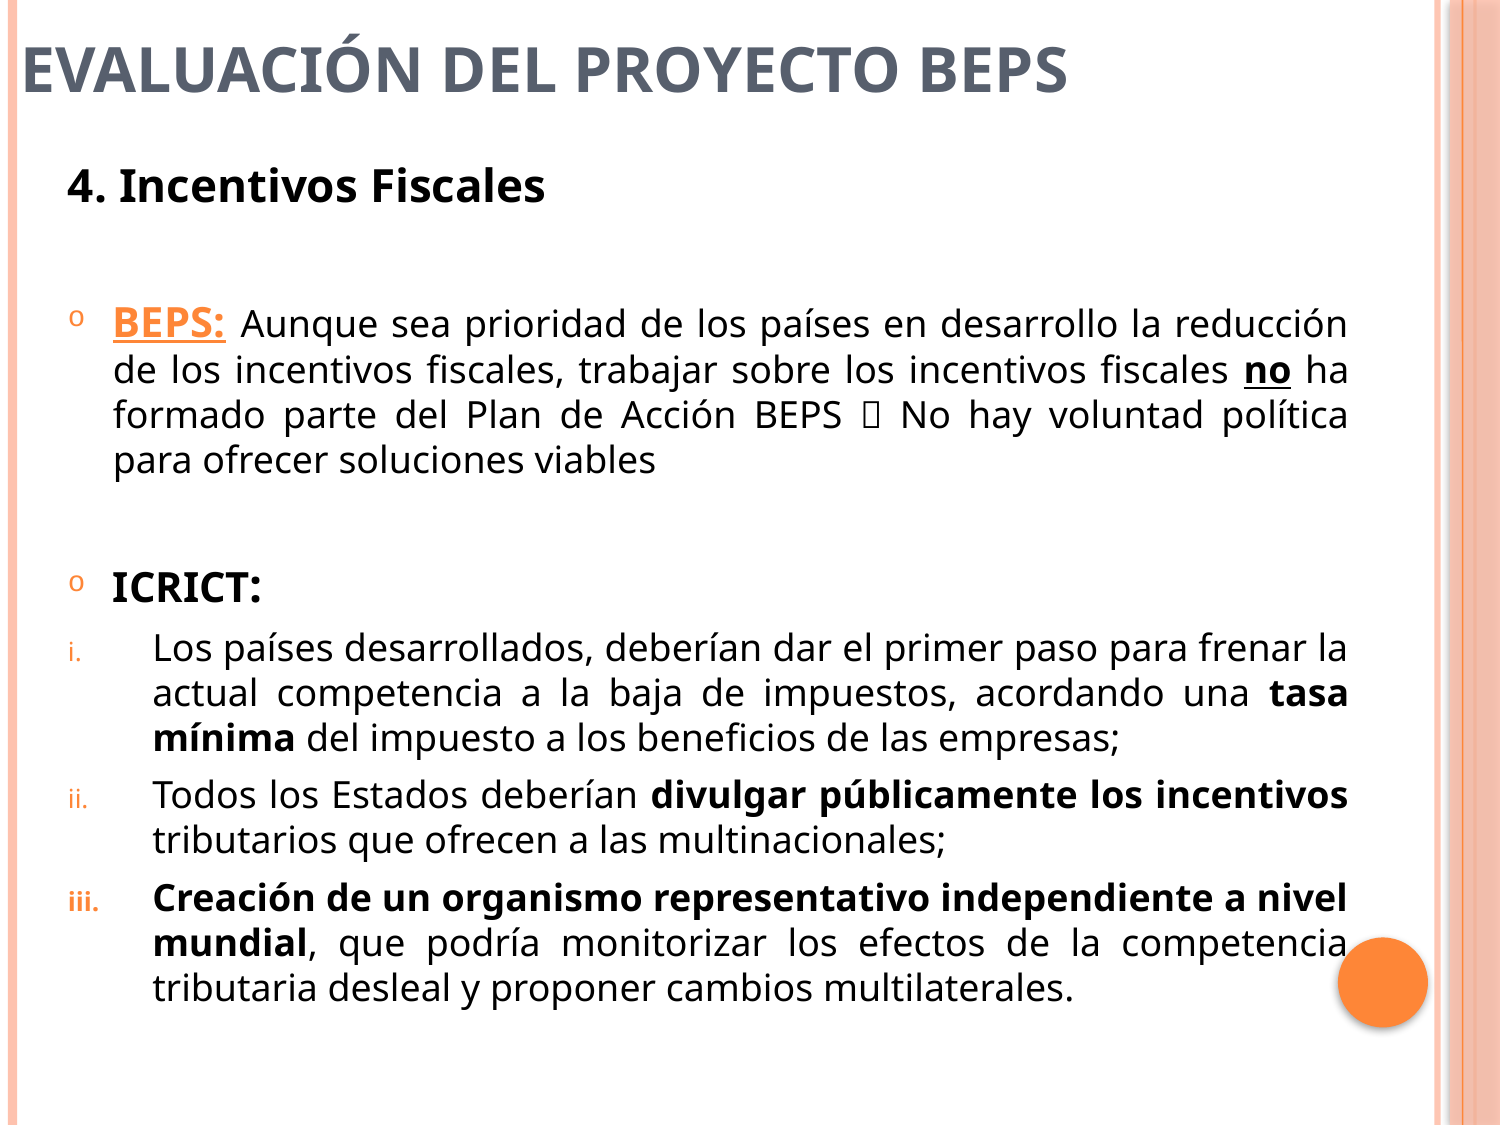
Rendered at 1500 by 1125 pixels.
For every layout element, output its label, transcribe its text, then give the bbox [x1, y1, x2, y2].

text_box Evaluación del Proyecto BEPS [5, 0, 1231, 113]
list 4. Incentivos Fiscales BEPS: Aunque sea prioridad de los países en desarrollo la reducción de los incentivos fiscales, trabajar sobre los incentivos fiscales no ha formado parte del Plan de Acción BEPS  No hay voluntad política para ofrecer soluciones viables ICRICT: Los países desarrollados, deberían dar el primer paso para frenar la actual competencia a la baja de impuestos, acordando una tasa mínima del impuesto a los beneficios de las empresas; Todos los Estados deberían divulgar públicamente los incentivos tributarios que ofrecen a las multinacionales; Creación de un organismo representativo independiente a nivel mundial, que podría monitorizar los efectos de la competencia tributaria desleal y proponer cambios multilaterales. [53, 149, 1365, 1071]
